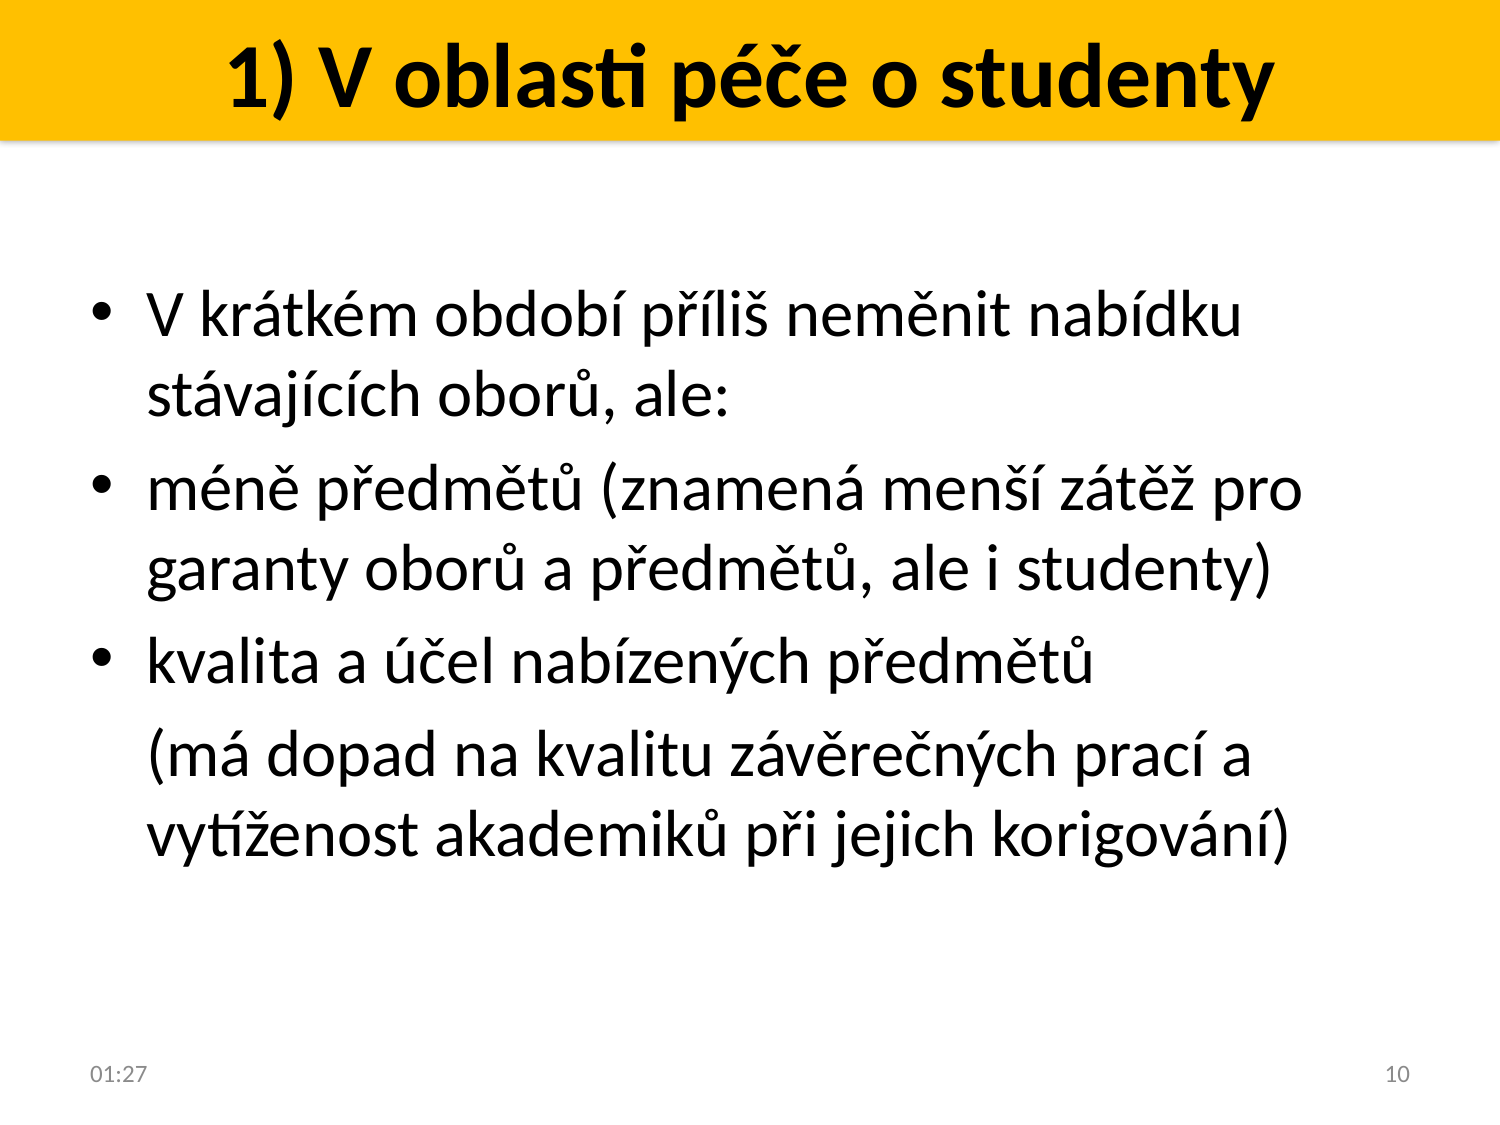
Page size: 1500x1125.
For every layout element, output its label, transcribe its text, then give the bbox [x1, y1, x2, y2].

text_box 1) V oblasti péče o studenty [0, 0, 1500, 141]
list V krátkém období příliš neměnit nabídku stávajících oborů, ale: méně předmětů (znamená menší zátěž pro garanty oborů a předmětů, ale i studenty) kvalita a účel nabízených předmětů (má dopad na kvalitu závěrečných prací a vytíženost akademiků při jejich korigování) [74, 262, 1426, 1006]
slide_number 10 [1074, 1042, 1425, 1103]
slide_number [75, 1042, 425, 1103]
